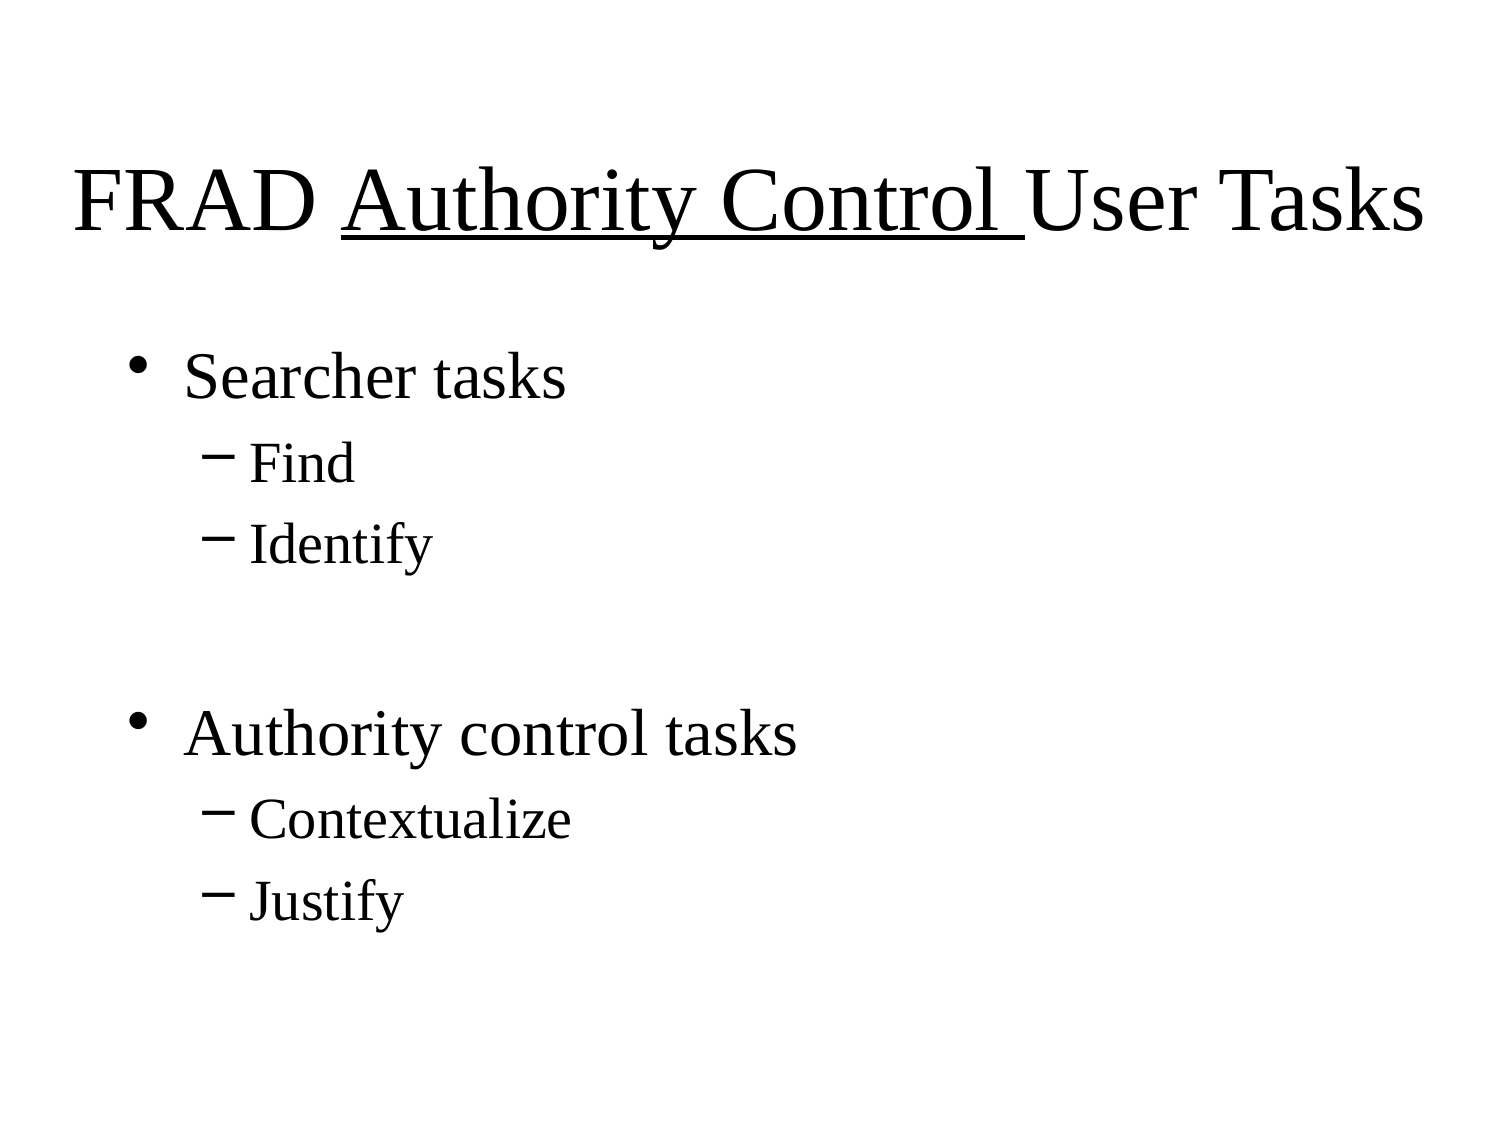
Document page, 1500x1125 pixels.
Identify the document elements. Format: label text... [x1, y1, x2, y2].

list Searcher tasks Find Identify Authority control tasks Contextualize Justify [111, 324, 1388, 1001]
title FRAD Authority Control User Tasks [24, 99, 1476, 288]
